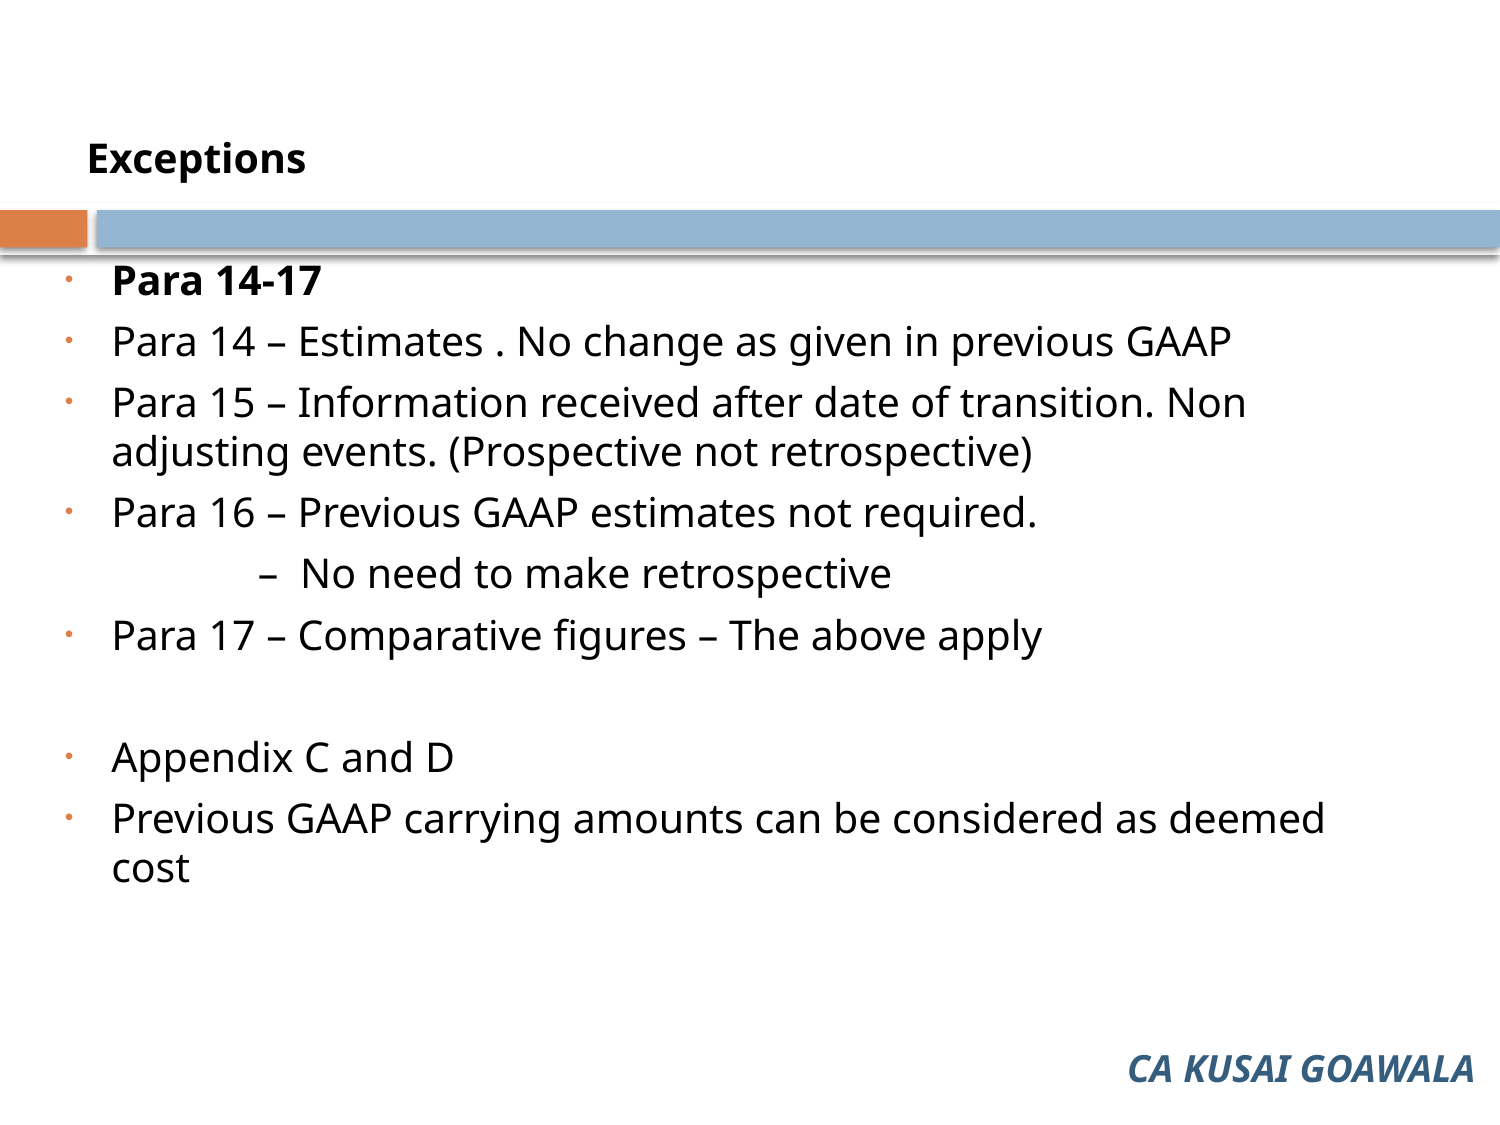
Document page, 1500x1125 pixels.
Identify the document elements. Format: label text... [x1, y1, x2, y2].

list Exceptions Para 14-17 Para 14 – Estimates . No change as given in previous GAAP Para 15 – Information received after date of transition. Non adjusting events. (Prospective not retrospective) Para 16 – Previous GAAP estimates not required. – No need to make retrospective Para 17 – Comparative figures – The above apply Appendix C and D Previous GAAP carrying amounts can be considered as deemed cost [50, 125, 1400, 1085]
text_box CA KUSAI GOAWALA [1112, 1037, 1500, 1098]
